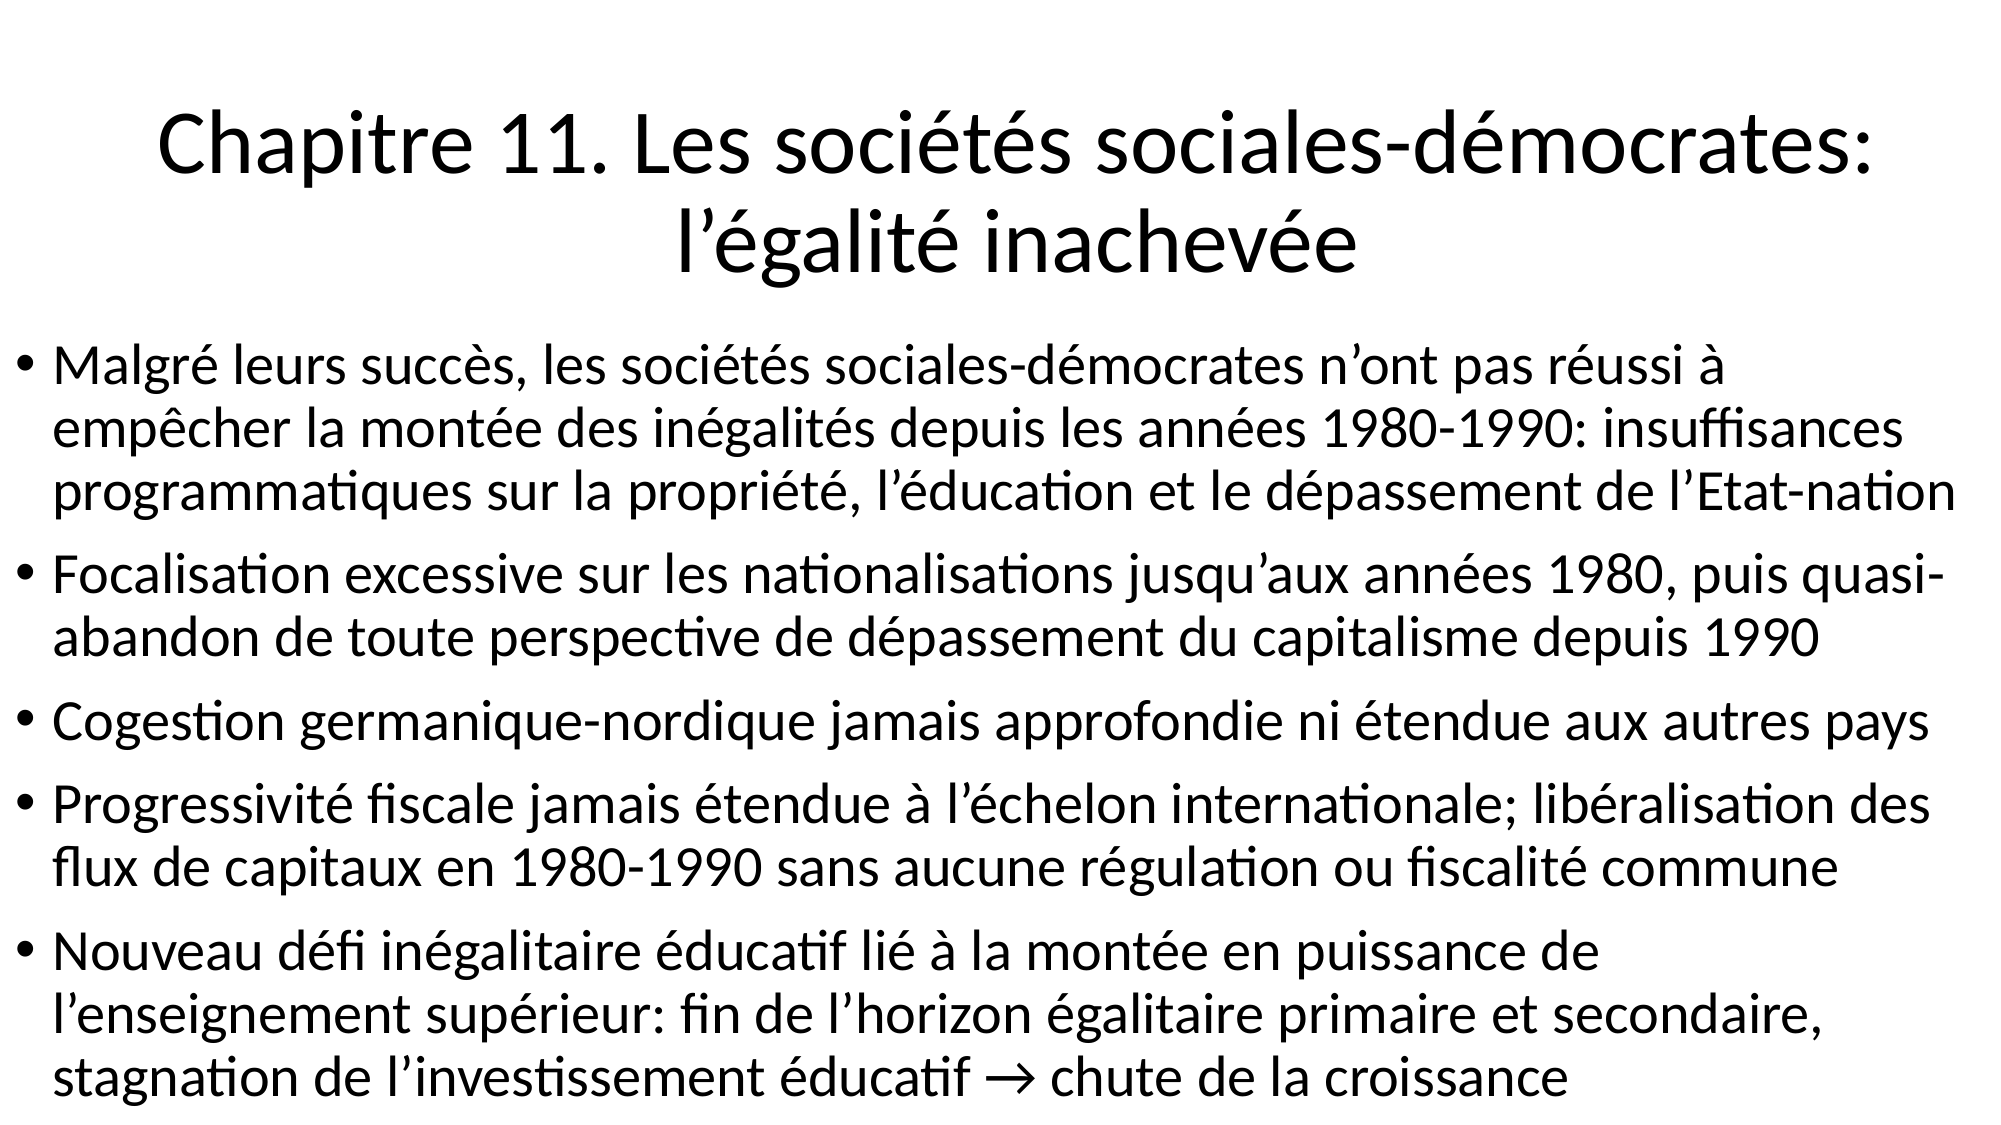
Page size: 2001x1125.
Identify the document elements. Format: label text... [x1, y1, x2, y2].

list Malgré leurs succès, les sociétés sociales-démocrates n’ont pas réussi à empêcher la montée des inégalités depuis les années 1980-1990: insuffisances programmatiques sur la propriété, l’éducation et le dépassement de l’Etat-nation Focalisation excessive sur les nationalisations jusqu’aux années 1980, puis quasi-abandon de toute perspective de dépassement du capitalisme depuis 1990 Cogestion germanique-nordique jamais approfondie ni étendue aux autres pays Progressivité fiscale jamais étendue à l’échelon internationale; libéralisation des flux de capitaux en 1980-1990 sans aucune régulation ou fiscalité commune Nouveau défi inégalitaire éducatif lié à la montée en puissance de l’enseignement supérieur: fin de l’horizon égalitaire primaire et secondaire, stagnation de l’investissement éducatif → chute de la croissance [0, 326, 1987, 1125]
title Chapitre 11. Les sociétés sociales-démocrates: l’égalité inachevée [36, 59, 2000, 327]
